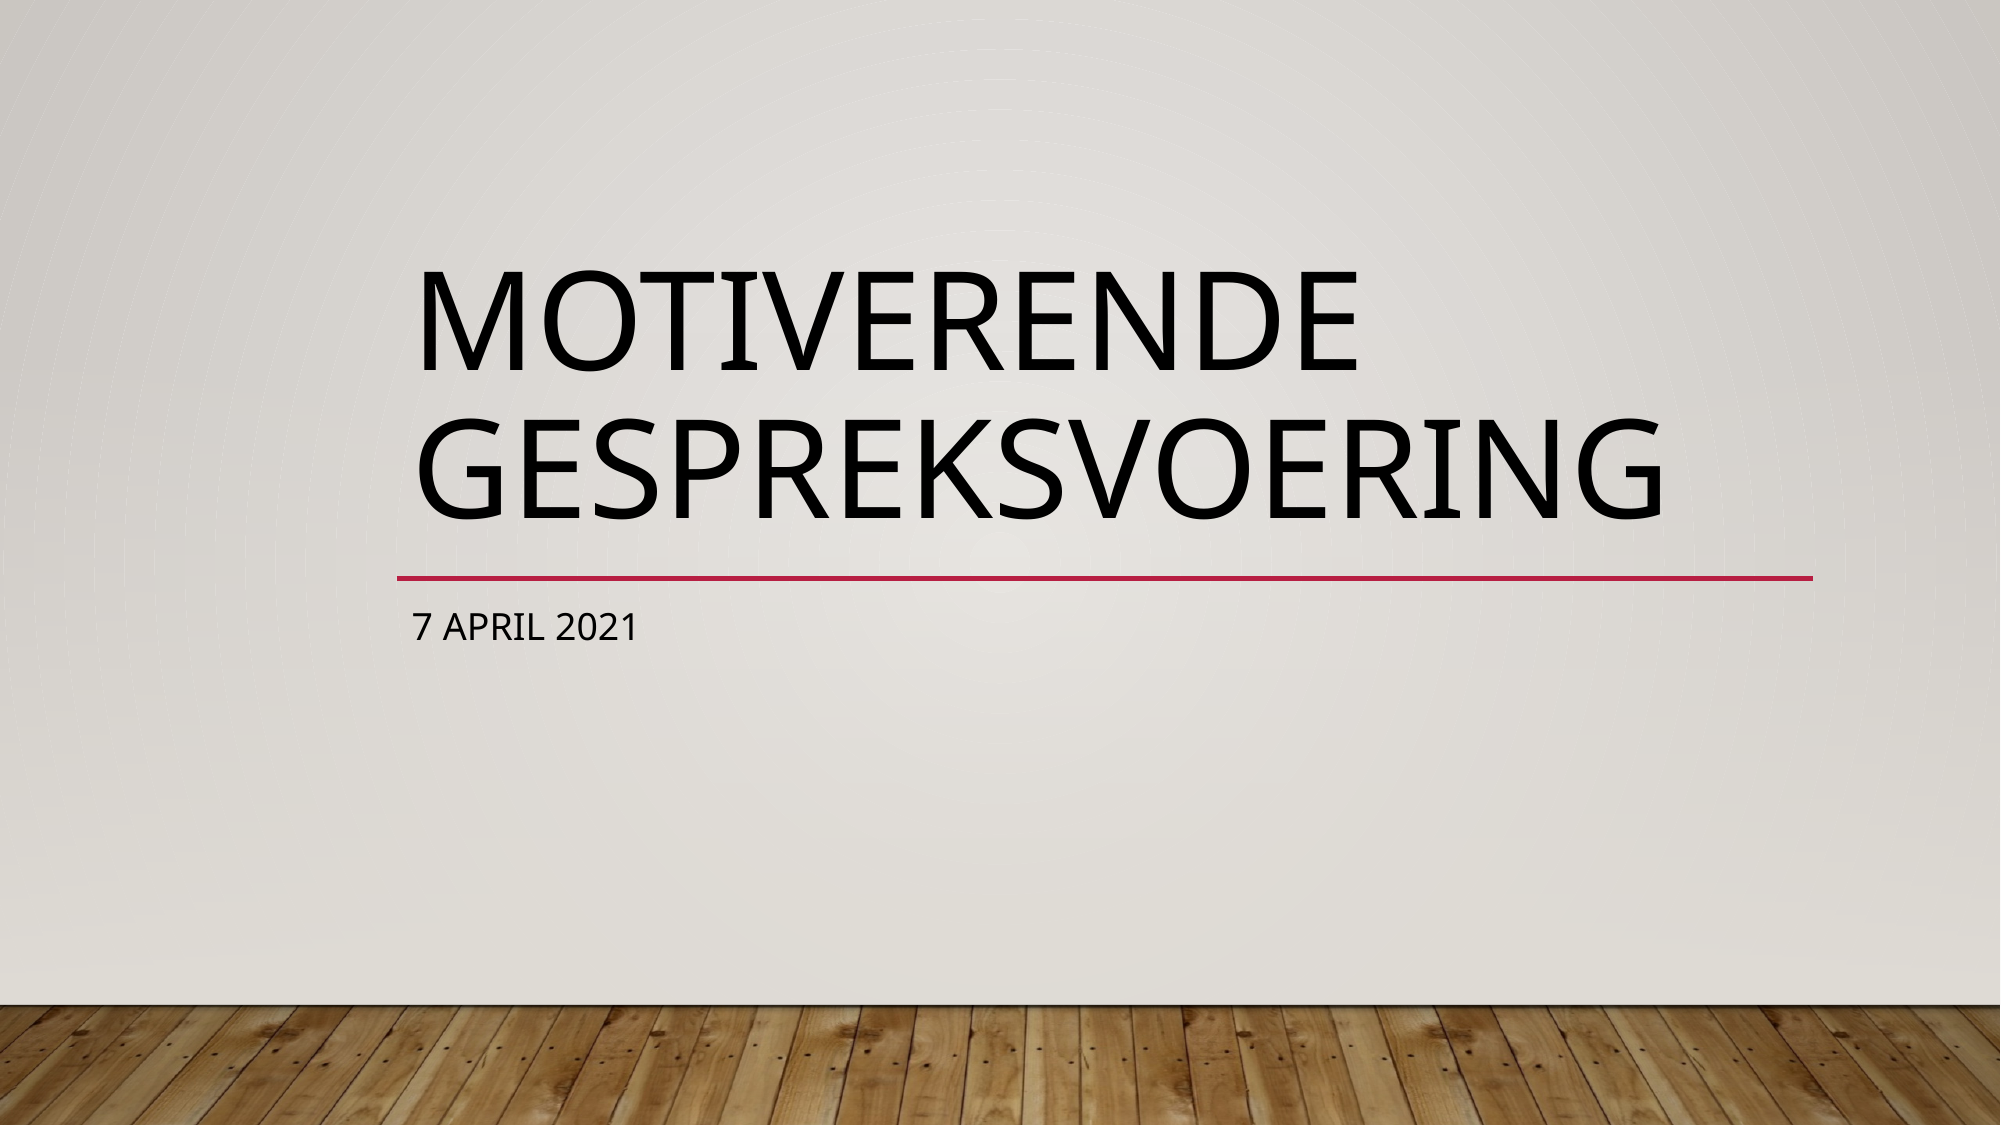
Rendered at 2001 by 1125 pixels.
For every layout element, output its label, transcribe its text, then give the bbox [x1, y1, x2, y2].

subtitle 7 april 2021 [396, 579, 1814, 740]
title Motiverende gespreksvoering [396, 131, 1814, 549]
picture [0, 1005, 2000, 1125]
